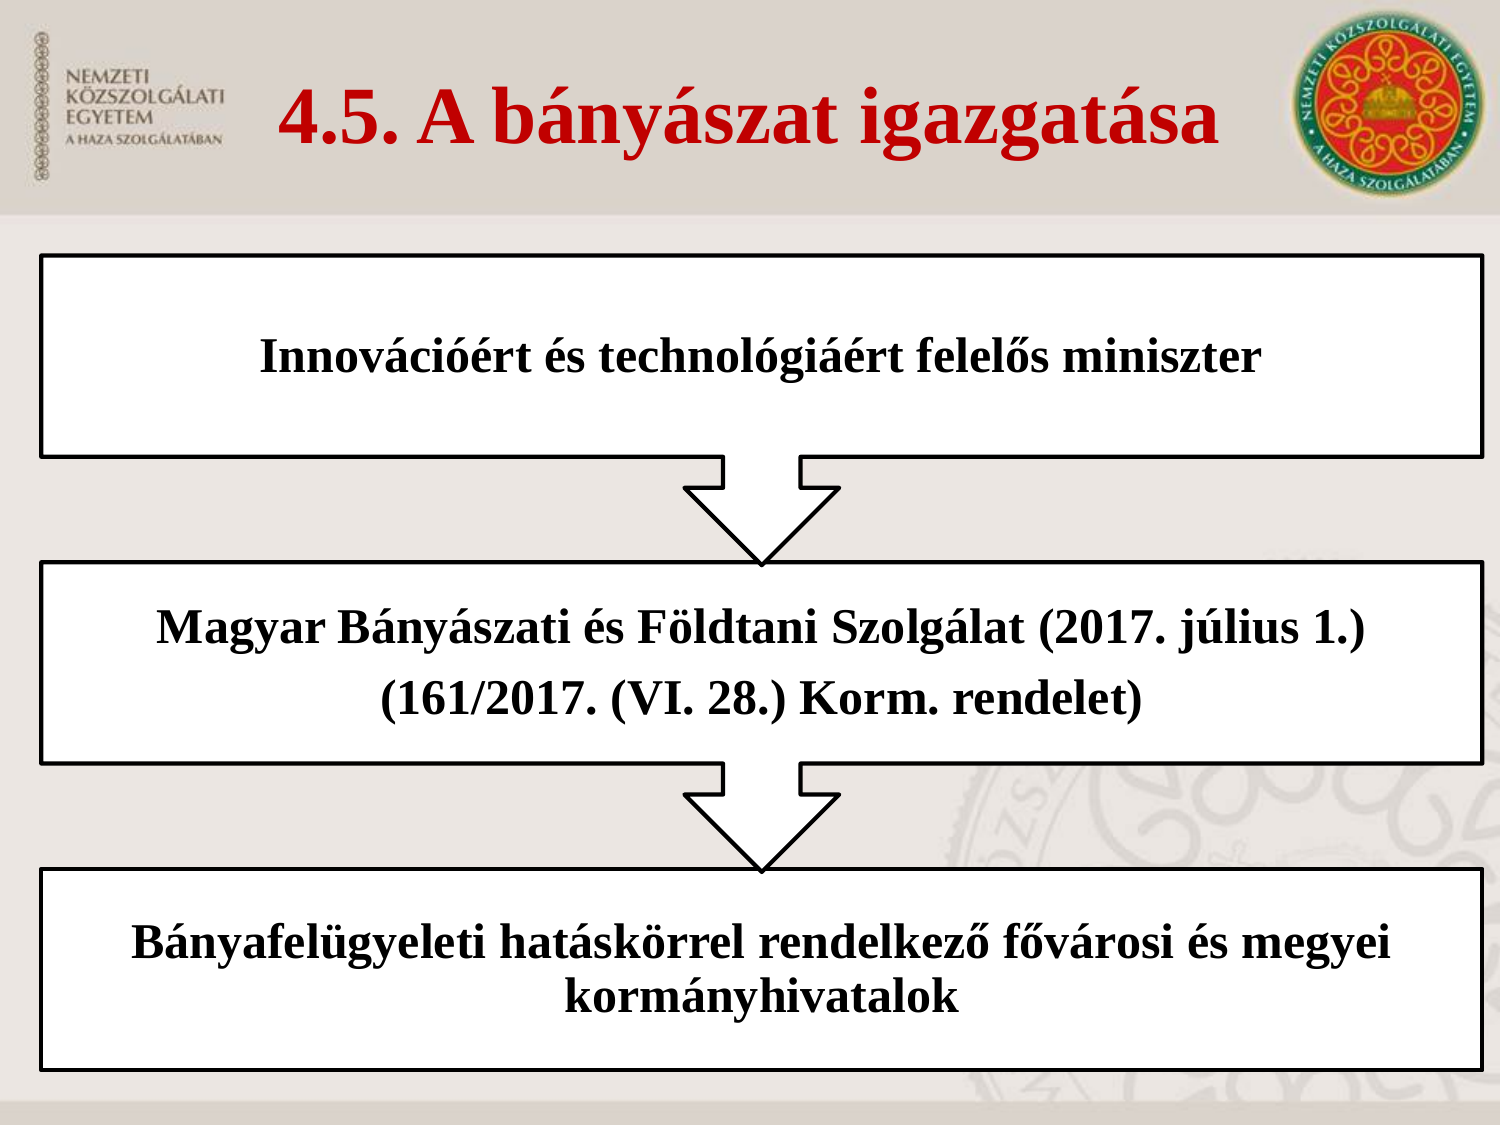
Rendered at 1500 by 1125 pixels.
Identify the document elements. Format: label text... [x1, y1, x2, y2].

title 4.5. A bányászat igazgatása [0, 2, 1500, 220]
picture [0, 220, 1500, 1125]
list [41, 255, 1483, 1071]
